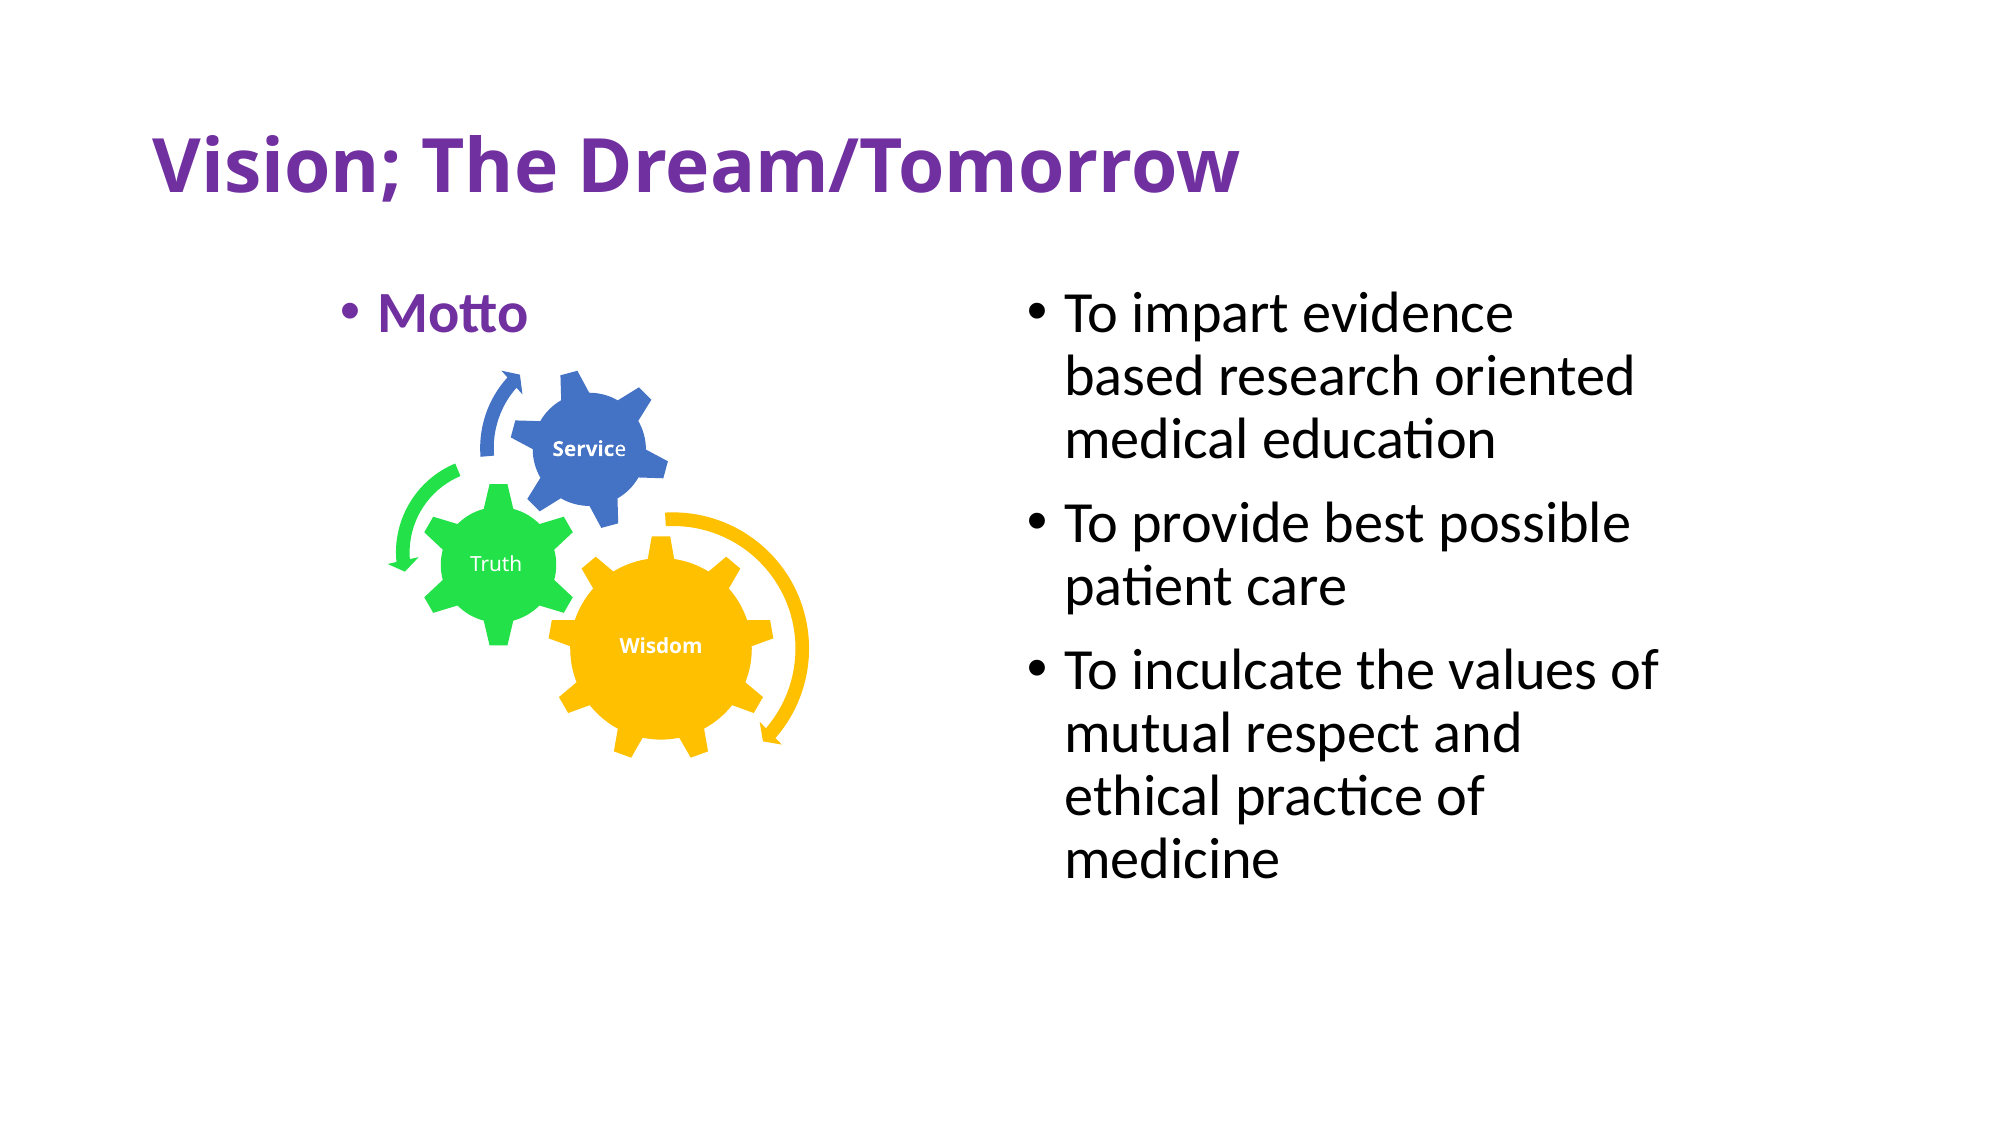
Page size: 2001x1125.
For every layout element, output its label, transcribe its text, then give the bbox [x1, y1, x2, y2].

list To impart evidence based research oriented medical education To provide best possible patient care To inculcate the values of mutual respect and ethical practice of medicine [1011, 275, 1675, 1005]
title Vision; The Dream/Tomorrow [137, 59, 1863, 278]
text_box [362, 312, 775, 801]
list Motto [324, 275, 1000, 1005]
